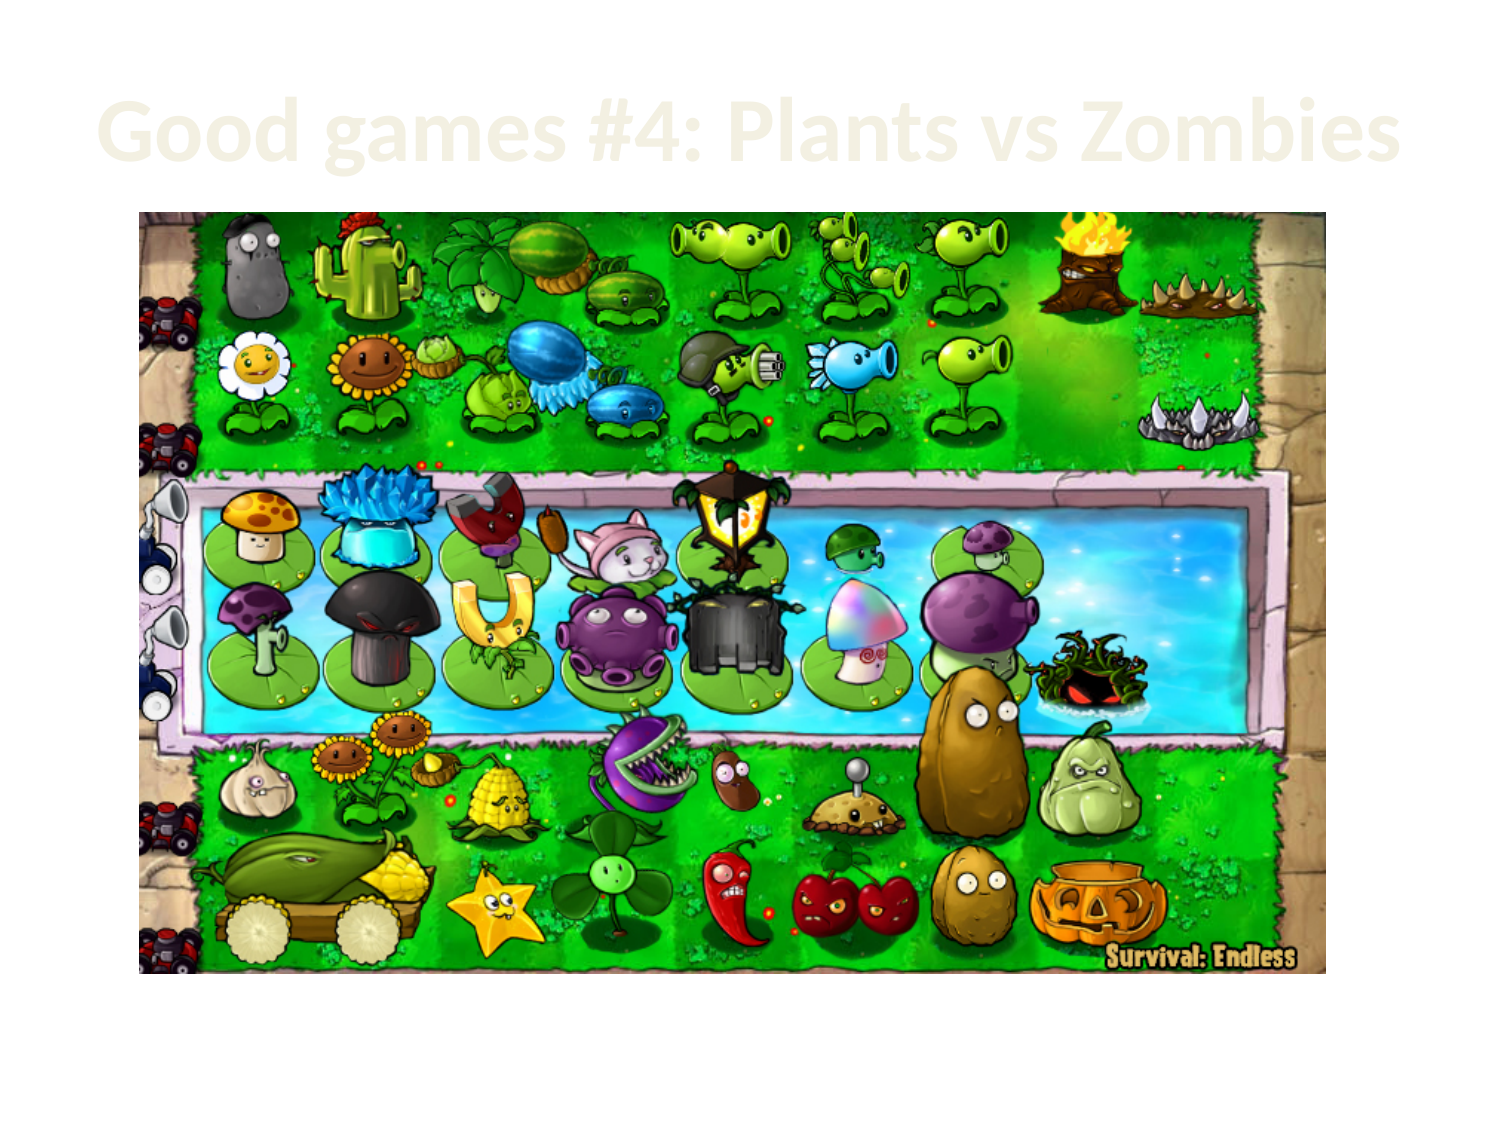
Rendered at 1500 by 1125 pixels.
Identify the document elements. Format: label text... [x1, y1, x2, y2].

picture [138, 212, 1326, 974]
text_box Good games #4: Plants vs Zombies [81, 62, 1419, 188]
